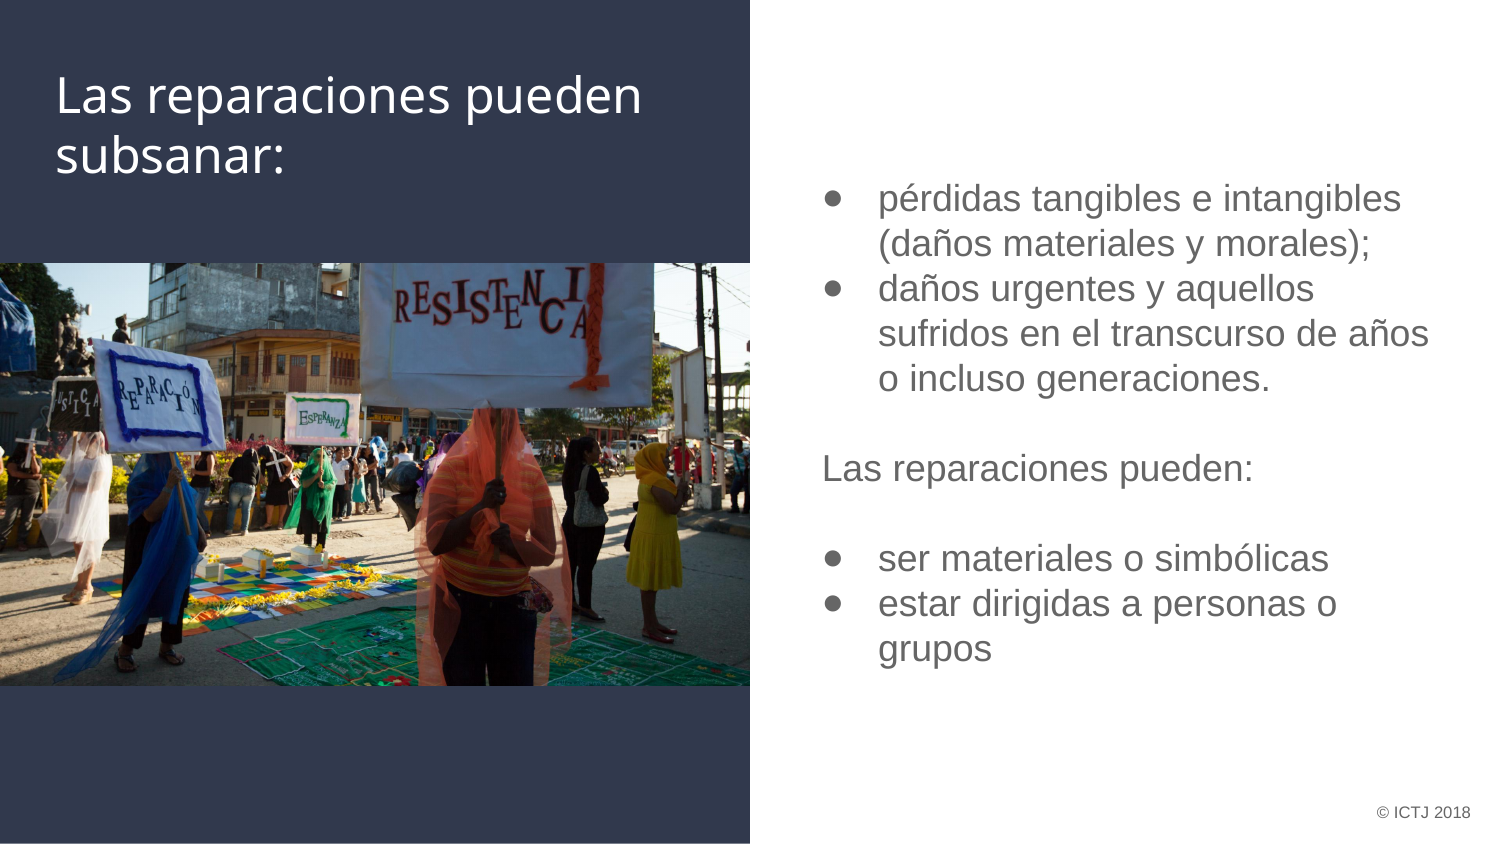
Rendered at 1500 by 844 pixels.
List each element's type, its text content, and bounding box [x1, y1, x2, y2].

title Las reparaciones pueden subsanar: [40, 9, 740, 238]
text_box pérdidas tangibles e intangibles (daños materiales y morales); daños urgentes y aquellos sufridos en el transcurso de años o incluso generaciones. Las reparaciones pueden: ser materiales o simbólicas estar dirigidas a personas o grupos [788, 40, 1465, 804]
text_box © ICTJ 2018 [1362, 794, 1487, 829]
picture [0, 263, 751, 686]
